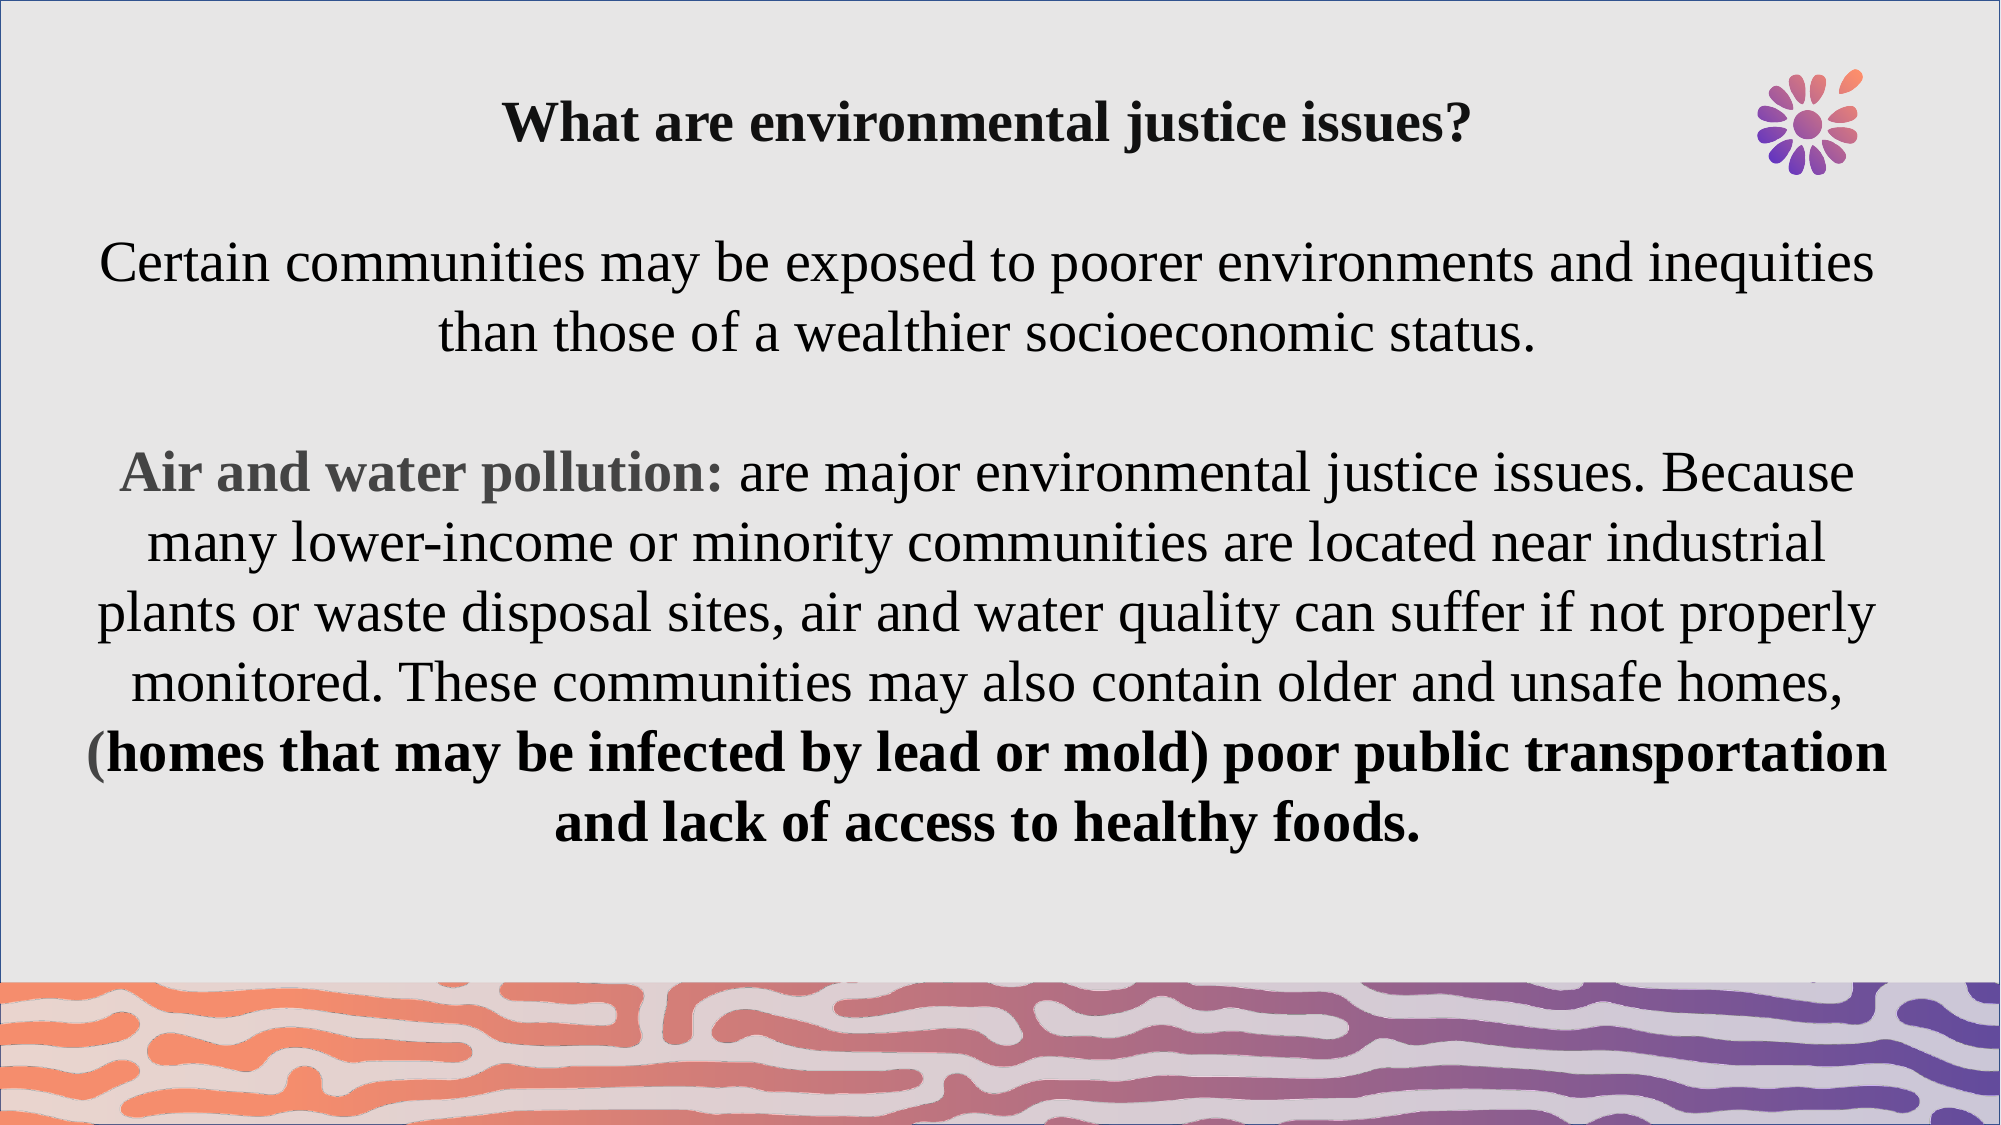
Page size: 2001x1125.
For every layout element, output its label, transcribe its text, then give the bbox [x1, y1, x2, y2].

text_box What are environmental justice issues? Certain communities may be exposed to poorer environments and inequities than those of a wealthier socioeconomic status. Air and water pollution: are major environmental justice issues. Because many lower-income or minority communities are located near industrial plants or waste disposal sites, air and water quality can suffer if not properly monitored. These communities may also contain older and unsafe homes, (homes that may be infected by lead or mold) poor public transportation and lack of access to healthy foods. [67, 76, 1909, 861]
picture [0, 982, 2000, 1125]
picture [1757, 69, 1863, 76]
